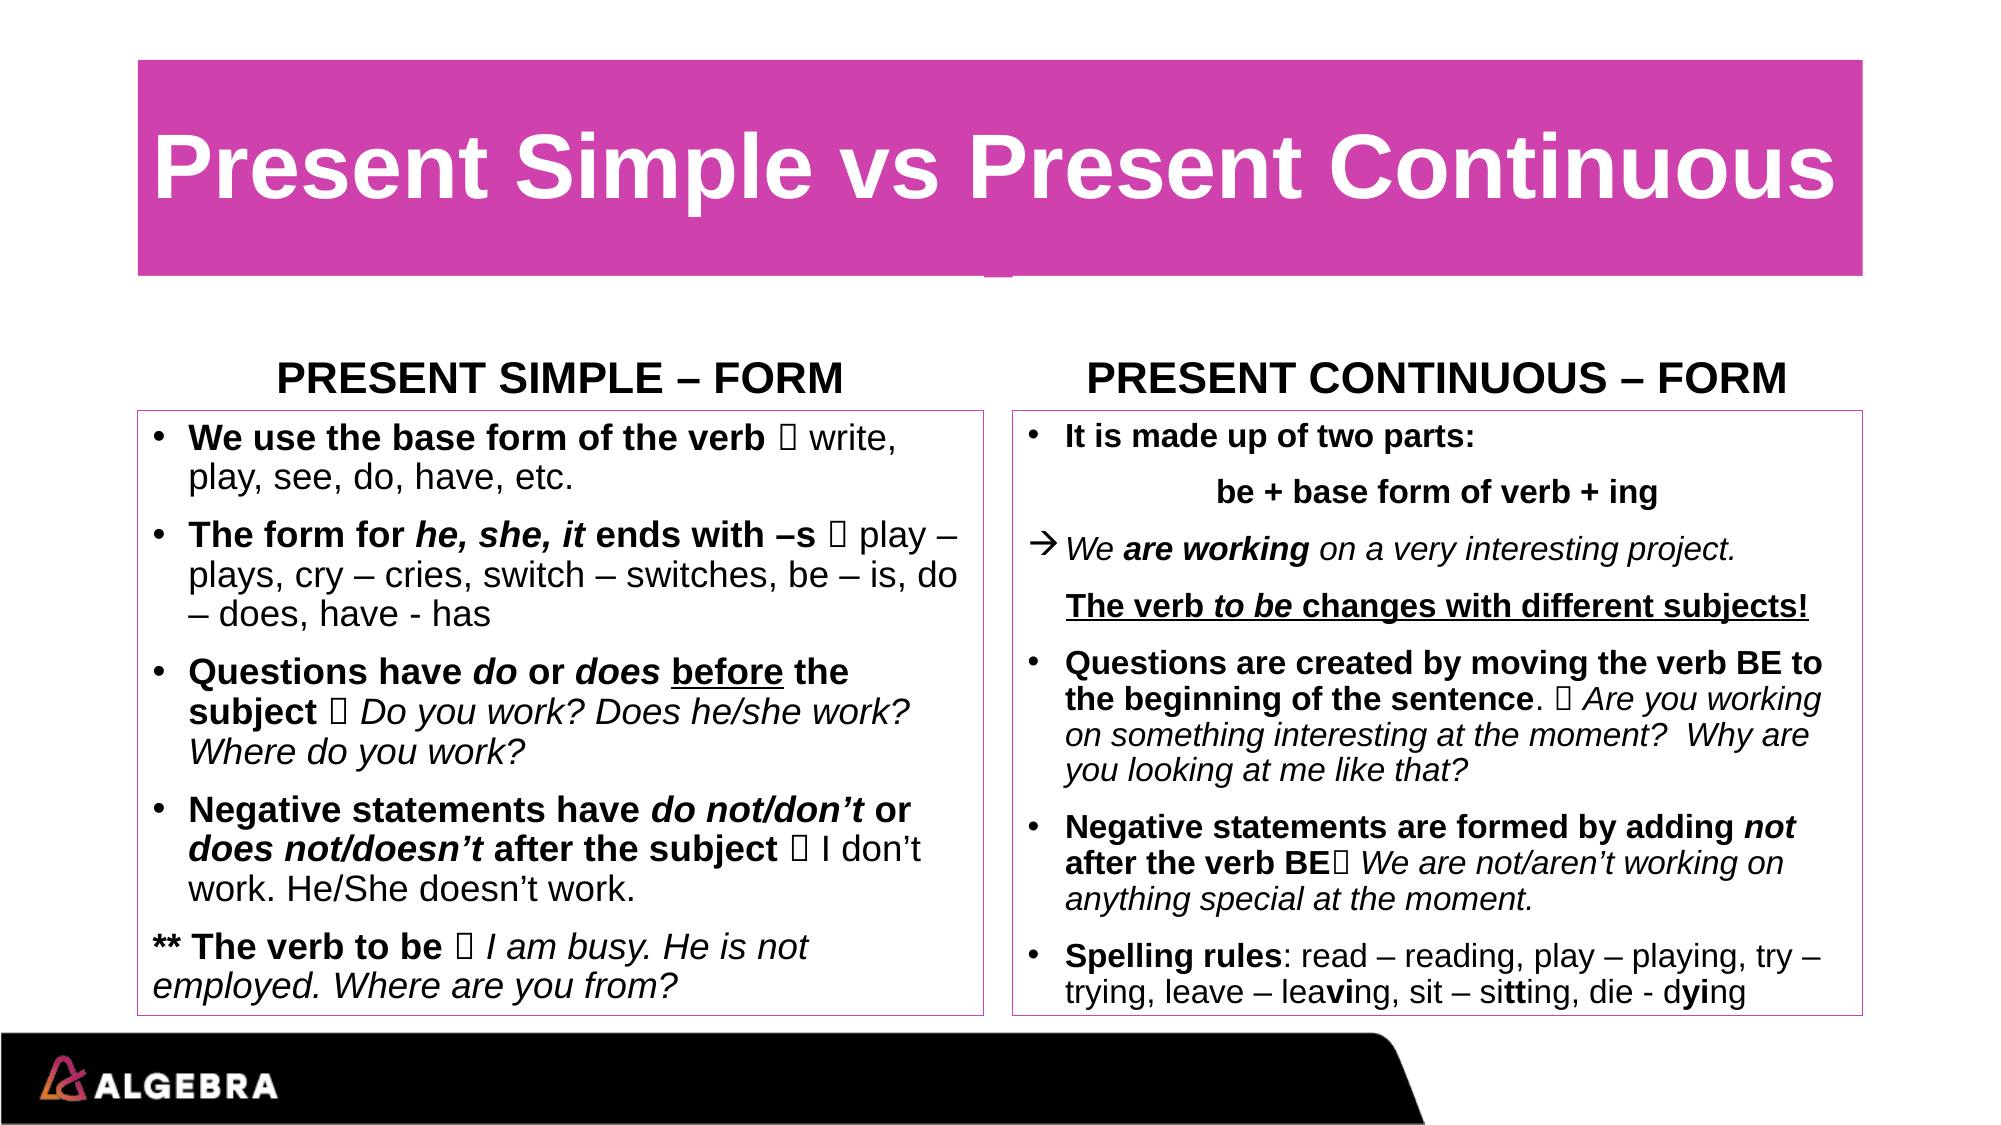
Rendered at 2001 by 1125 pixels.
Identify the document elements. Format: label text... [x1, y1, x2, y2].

list We use the base form of the verb  write, play, see, do, have, etc. The form for he, she, it ends with –s  play – plays, cry – cries, switch – switches, be – is, do – does, have - has Questions have do or does before the subject  Do you work? Does he/she work? Where do you work? Negative statements have do not/don’t or does not/doesn’t after the subject  I don’t work. He/She doesn’t work. ** The verb to be  I am busy. He is not employed. Where are you from? [137, 410, 984, 1016]
list PRESENT SIMPLE – FORM [137, 275, 984, 410]
picture [0, 1032, 1425, 1125]
list PRESENT CONTINUOUS – FORM [1012, 275, 1863, 410]
list It is made up of two parts: be + base form of verb + ing We are working on a very interesting project. The verb to be changes with different subjects! Questions are created by moving the verb BE to the beginning of the sentence.  Are you working on something interesting at the moment? Why are you looking at me like that? Negative statements are formed by adding not after the verb BE We are not/aren’t working on anything special at the moment. Spelling rules: read – reading, play – playing, try –trying, leave – leaving, sit – sitting, die - dying [1012, 410, 1863, 1016]
title Present Simple vs Present Continuous [137, 59, 1863, 278]
